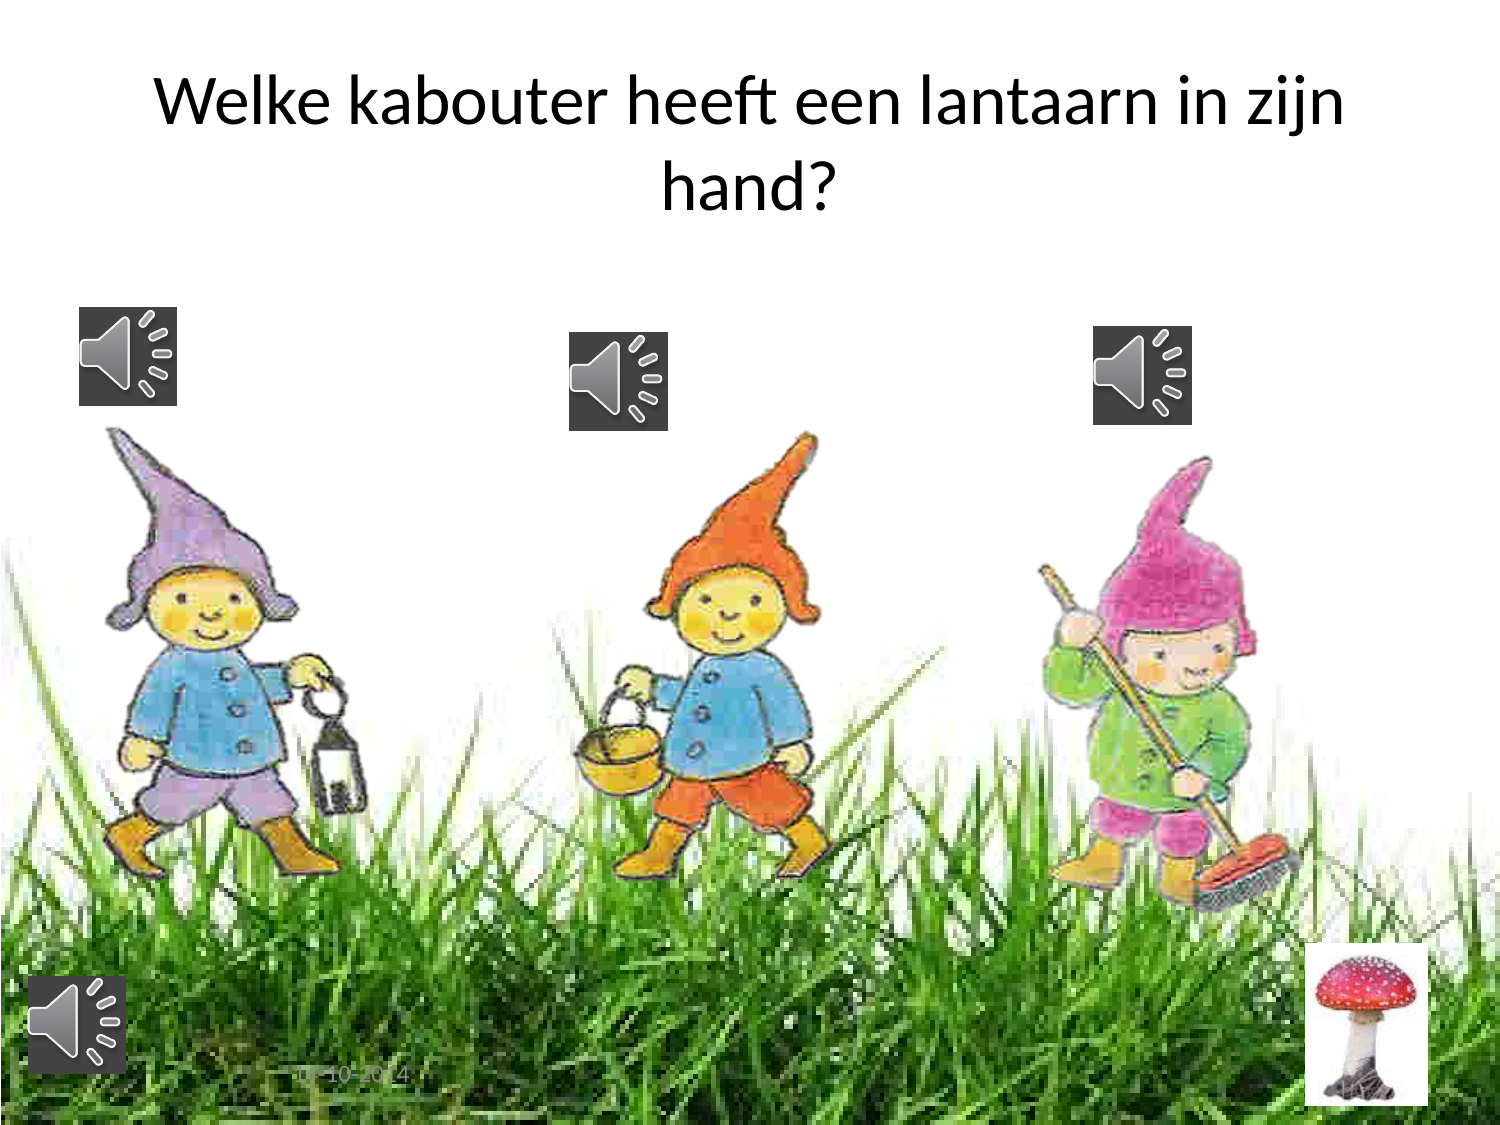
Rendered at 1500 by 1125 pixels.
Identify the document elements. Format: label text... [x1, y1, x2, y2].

picture [1092, 325, 1193, 426]
picture [1, 306, 1500, 1125]
title Welke kabouter heeft een lantaarn in zijn hand? [75, 45, 1425, 233]
